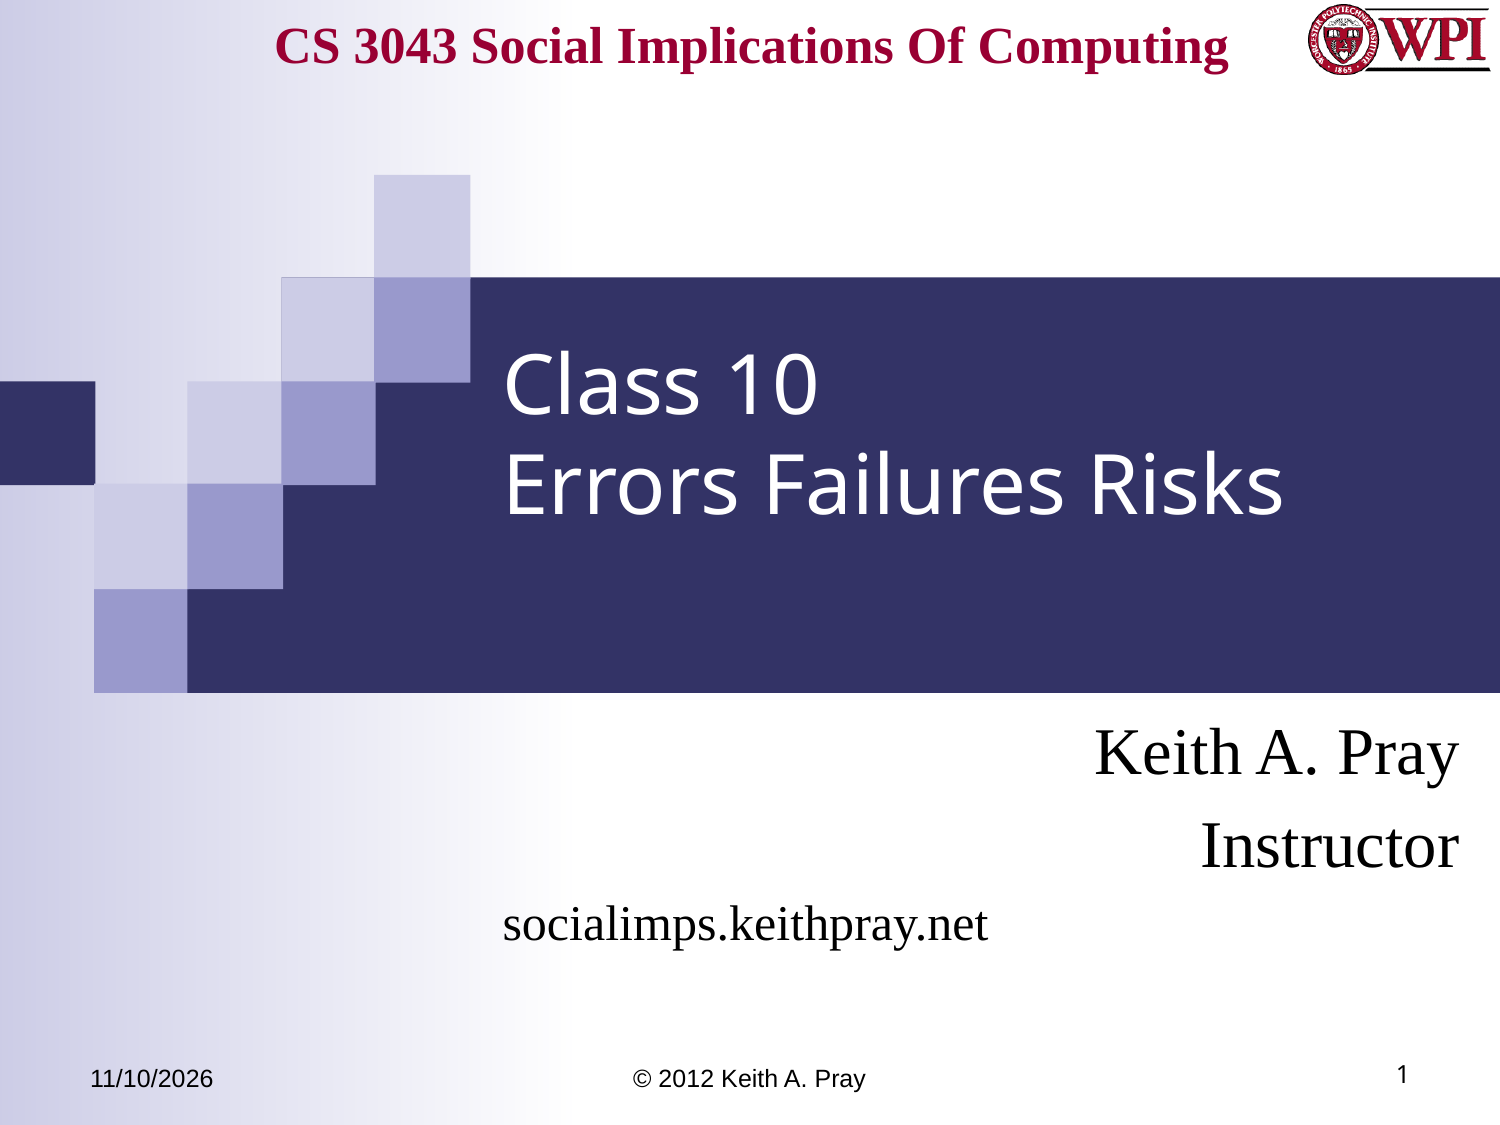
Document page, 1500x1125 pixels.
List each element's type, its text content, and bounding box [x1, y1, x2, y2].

subtitle Keith A. Pray Instructor socialimps.keithpray.net [487, 699, 1476, 988]
slide_number 1 [1074, 1024, 1426, 1101]
picture [1308, 3, 1500, 75]
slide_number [74, 1024, 426, 1101]
footer © 2012 Keith A. Pray [512, 1024, 988, 1101]
title Class 10 Errors Failures Risks [487, 299, 1476, 663]
